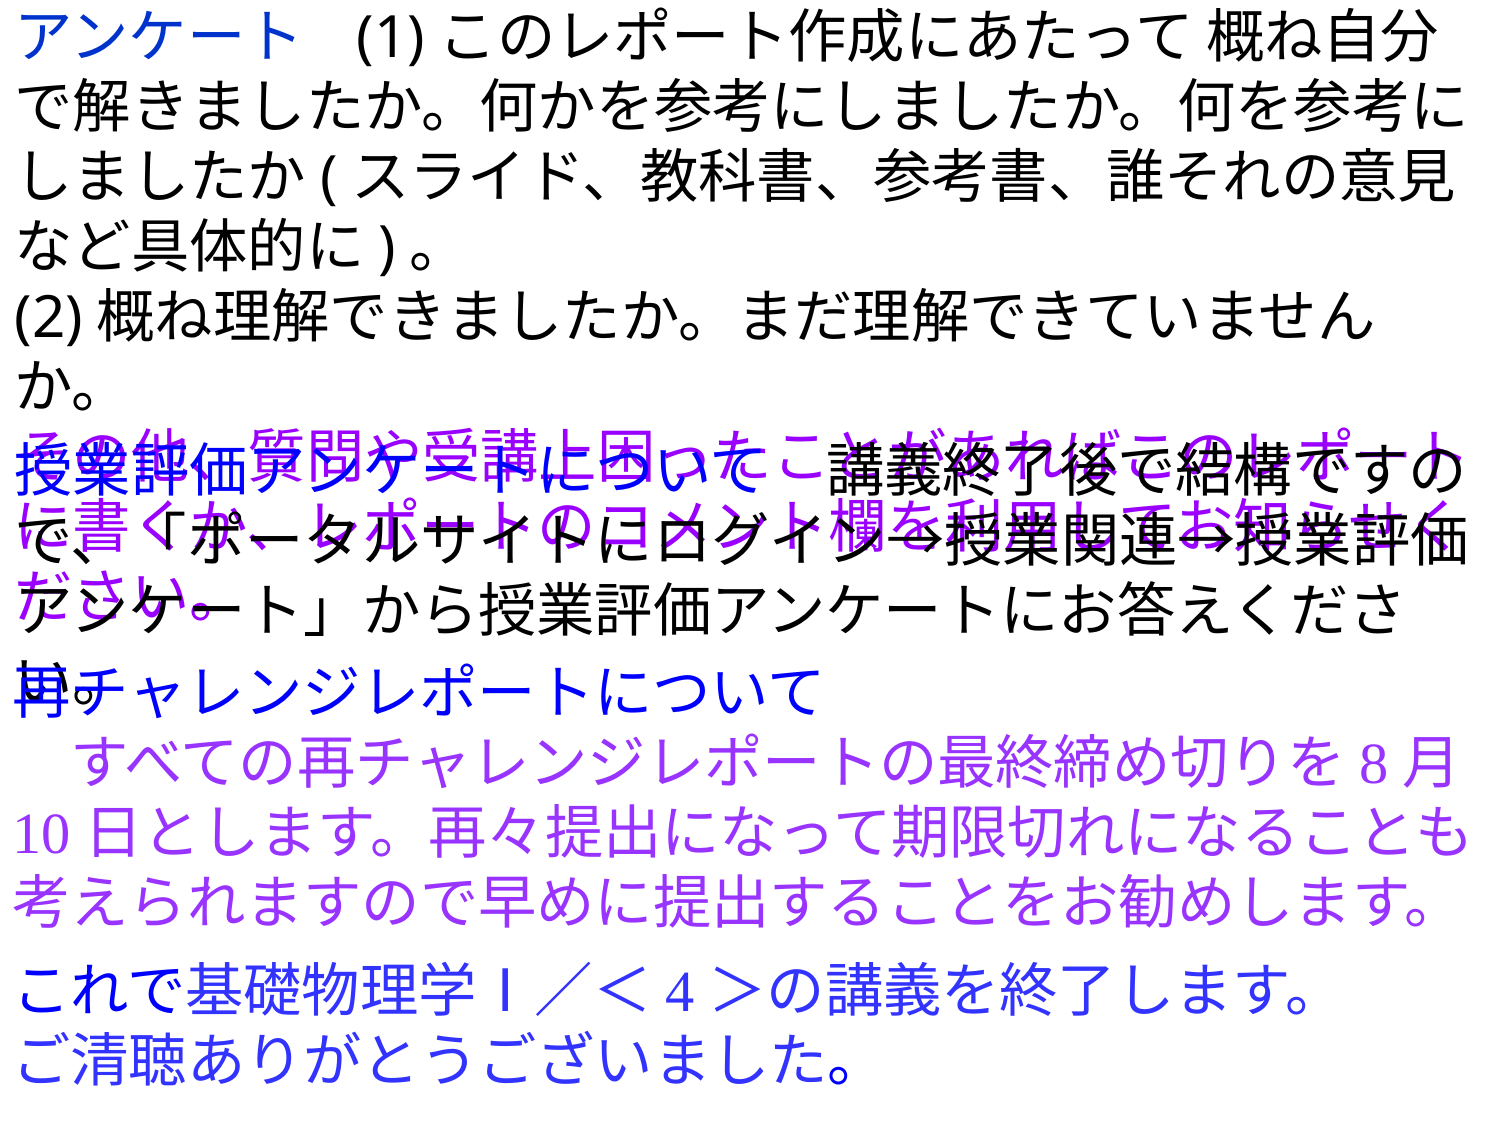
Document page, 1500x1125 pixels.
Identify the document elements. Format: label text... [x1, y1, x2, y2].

text_box これで基礎物理学Ⅰ／＜4＞の講義を終了します。 ご清聴ありがとうございました。 [0, 945, 1500, 1101]
text_box アンケート (1)このレポート作成にあたって 概ね自分で解きましたか。何かを参考にしましたか。何を参考にしましたか(スライド、教科書、参考書、誰それの意見など具体的に)。 (2)概ね理解できましたか。まだ理解できていませんか。 その他、質問や受講上困ったことがあればこのレポートに書くか、レポートのコメント欄を利用してお知らせください。 [0, 0, 1500, 425]
text_box 再チャレンジレポートについて すべての再チャレンジレポートの最終締め切りを8月10日とします。再々提出になって期限切れになることも考えられますので早めに提出することをお勧めします。 [0, 647, 1500, 943]
text_box 授業評価アンケートについて 講義終了後で結構ですので、「ポータルサイトにログイン→授業関連→授業評価アンケート」から授業評価アンケートにお答えください。 [0, 425, 1500, 647]
